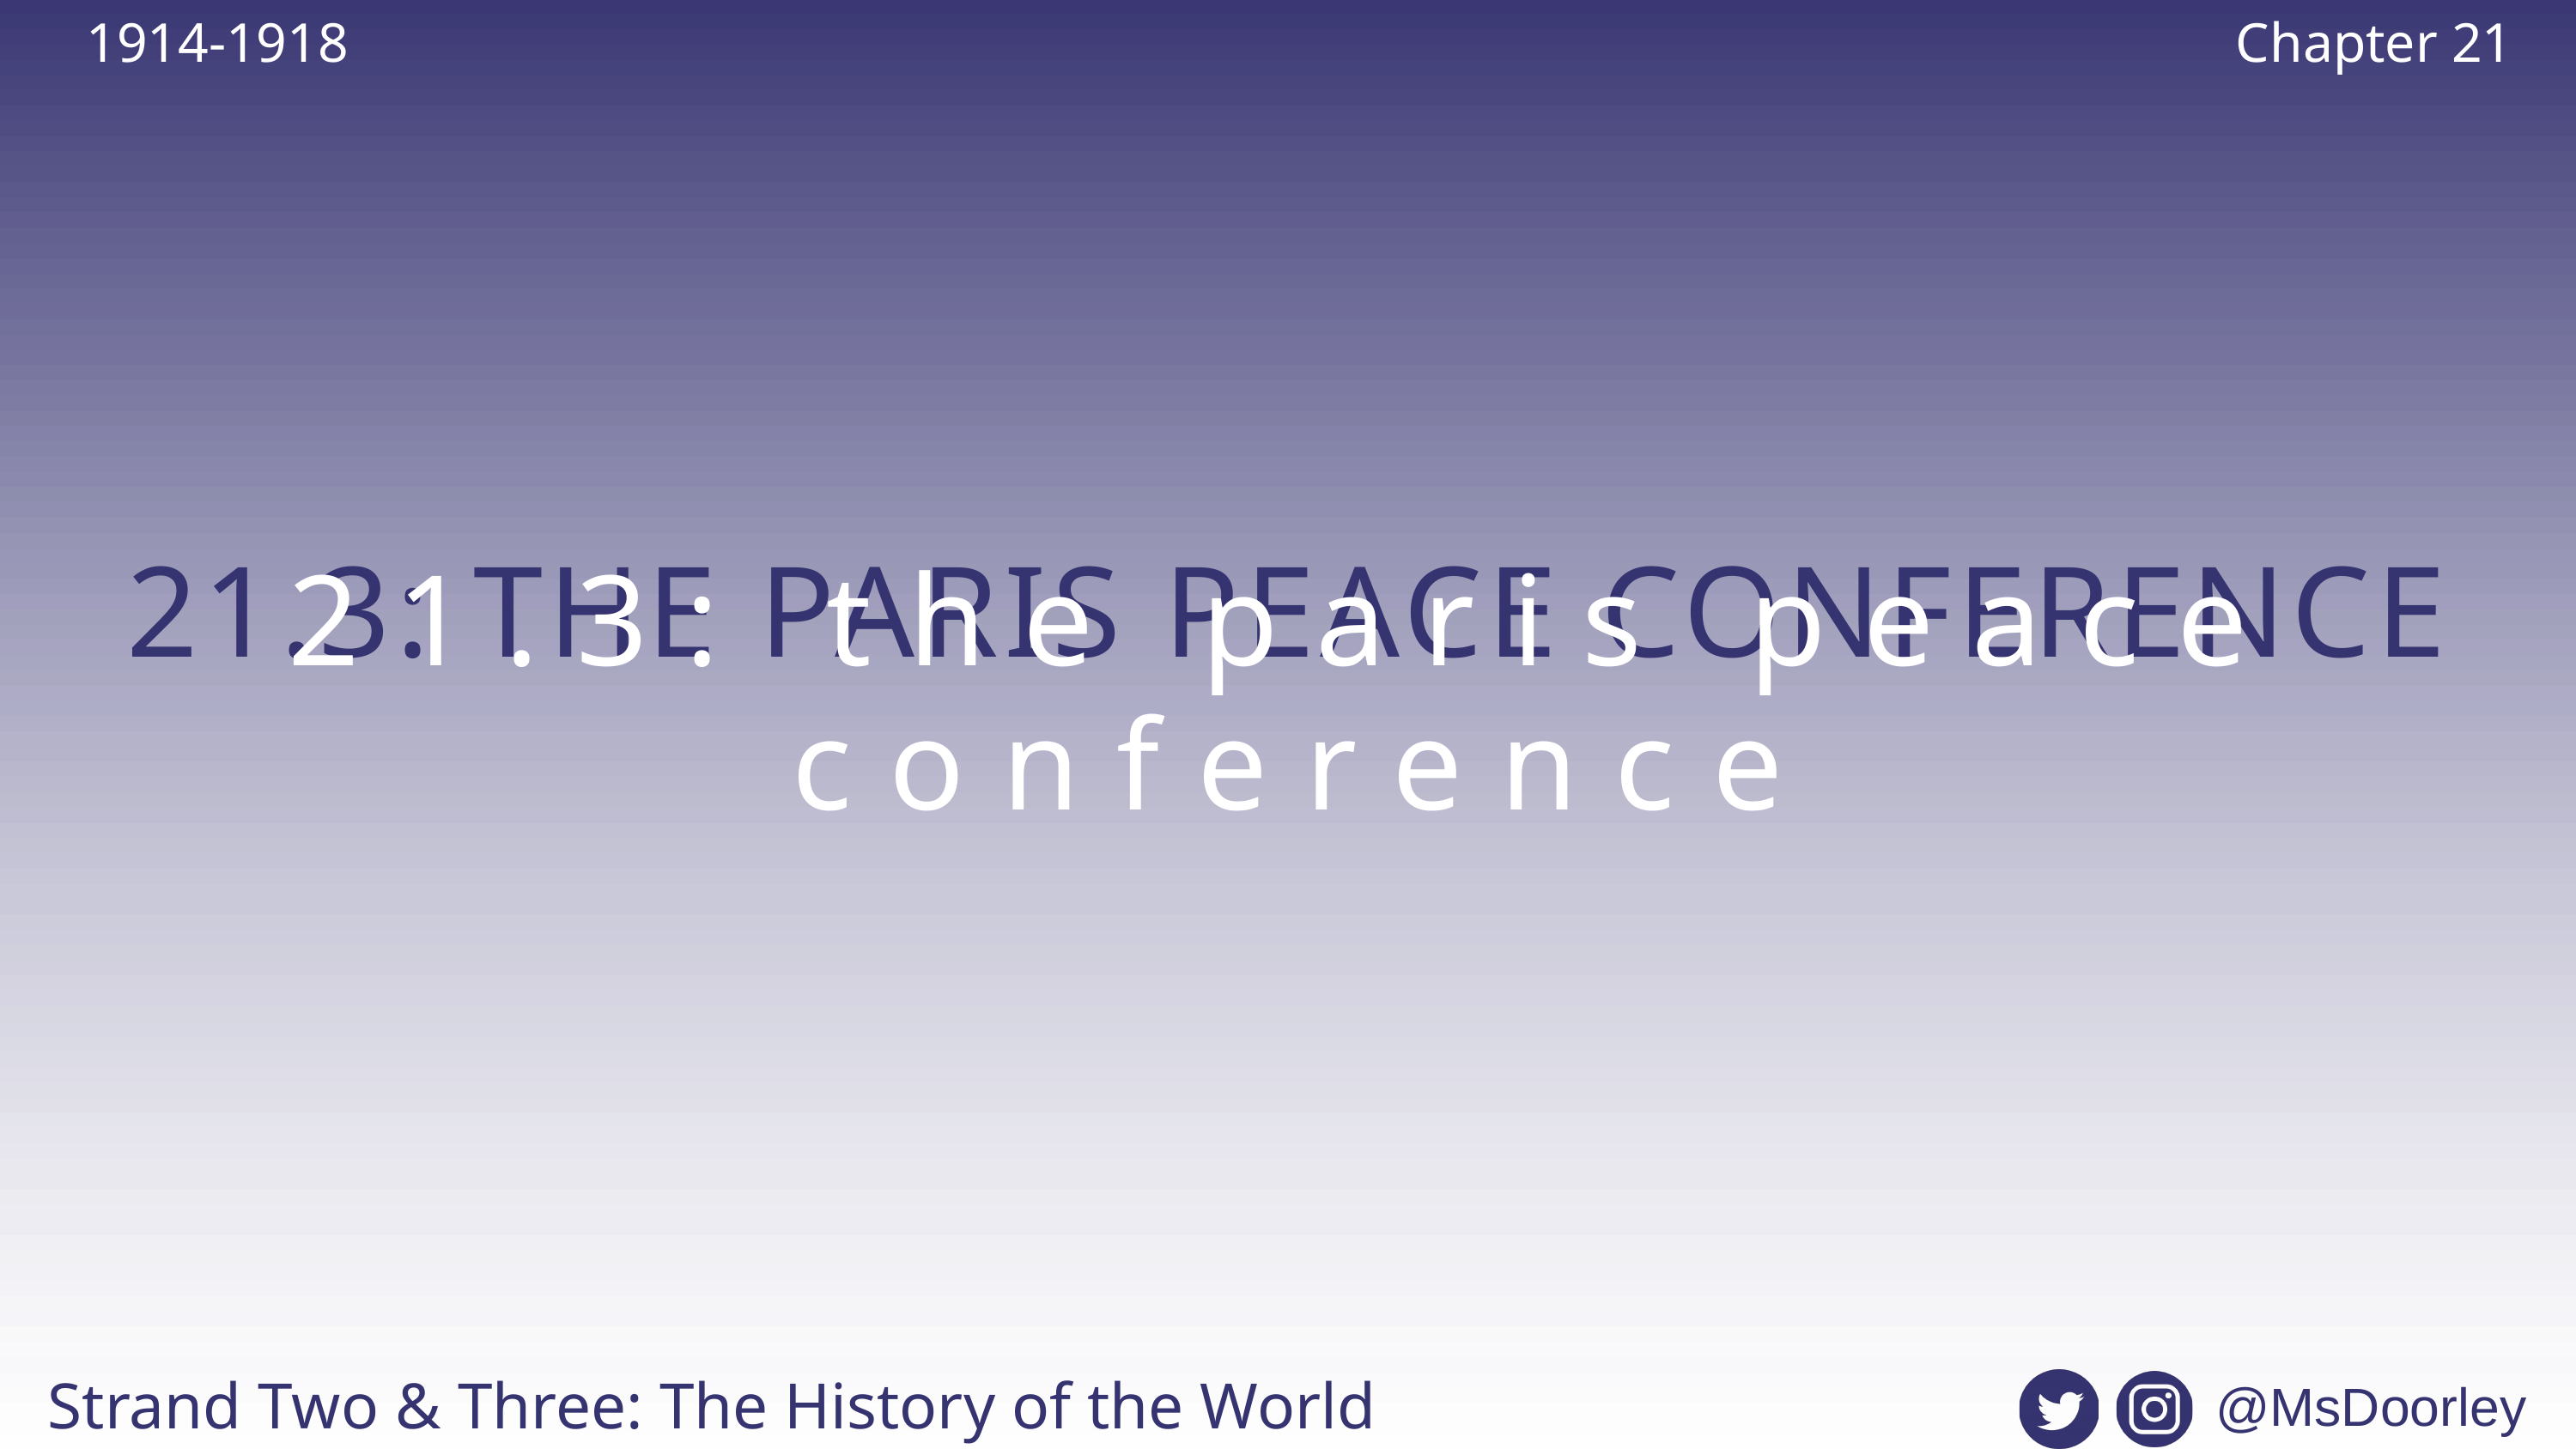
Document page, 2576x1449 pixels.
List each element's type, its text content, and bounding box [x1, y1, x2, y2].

text_box Chapter 21 [2208, 0, 2513, 74]
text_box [2019, 1369, 2576, 1449]
text_box [0, 682, 2576, 1449]
text_box [0, 0, 2576, 506]
text_box 21.3: THE PARIS PEACE CONFERENCE [0, 506, 2576, 682]
text_box 21.3: the paris peace conference [49, 547, 2527, 835]
text_box Strand Two & Three: The History of the World [0, 1354, 1425, 1442]
text_box 1914-1918 [86, 0, 668, 74]
